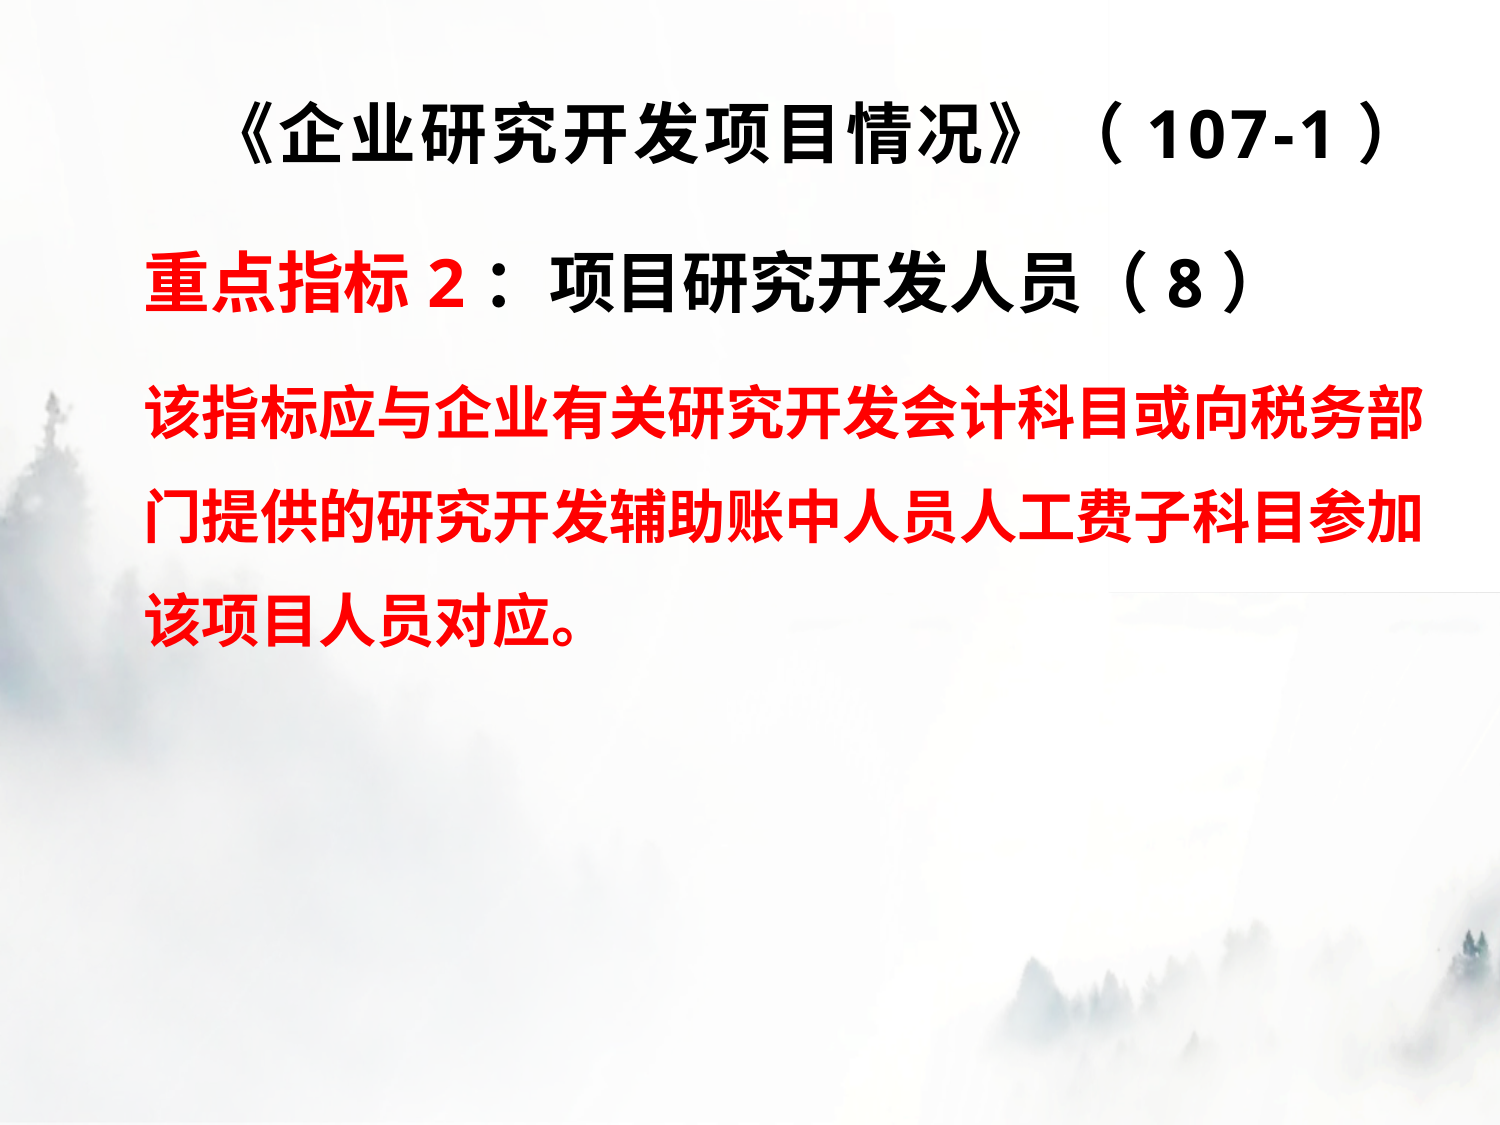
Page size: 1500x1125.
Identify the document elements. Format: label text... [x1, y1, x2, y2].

title 《企业研究开发项目情况》（107-1） [128, 20, 1500, 239]
text_box 重点指标2：项目研究开发人员（8） 该指标应与企业有关研究开发会计科目或向税务部门提供的研究开发辅助账中人员人工费子科目参加该项目人员对应。 [128, 209, 1458, 952]
picture [0, 0, 1500, 1125]
